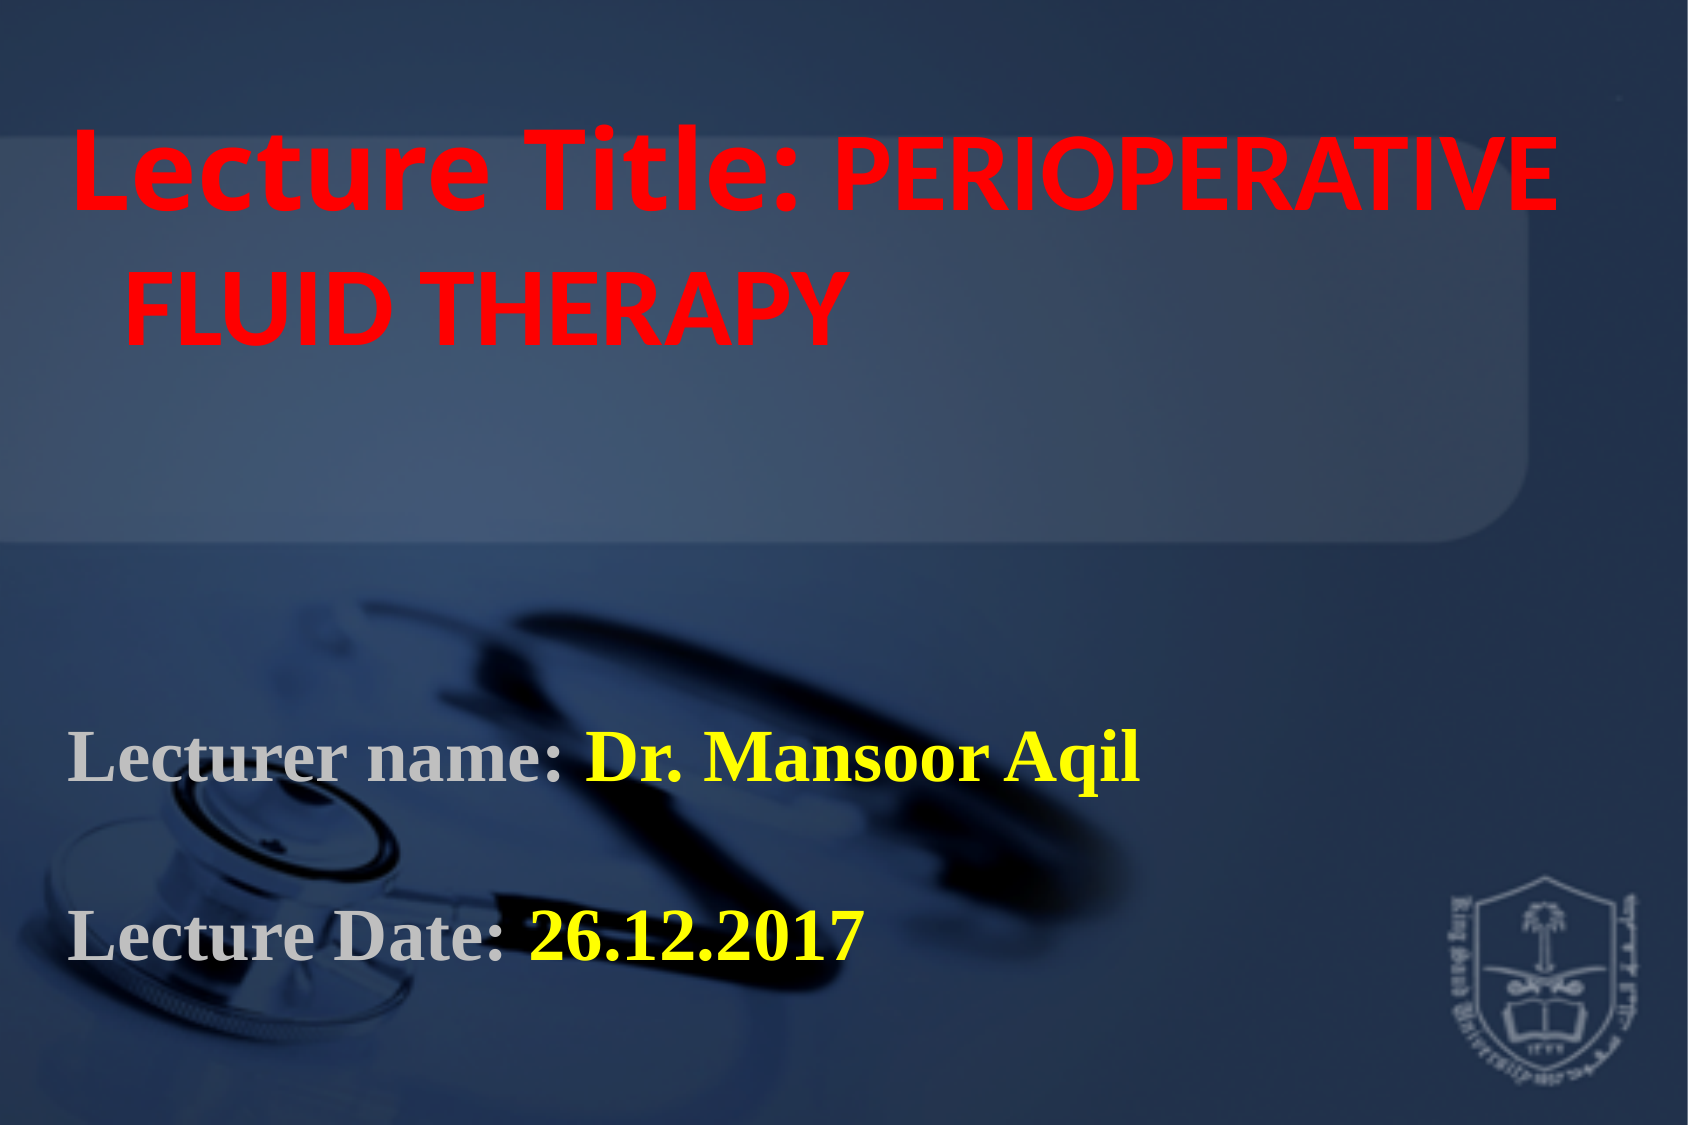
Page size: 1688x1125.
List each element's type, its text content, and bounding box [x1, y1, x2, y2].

subtitle Lecture Title: PERIOPERATIVE FLUID THERAPY [52, 90, 1688, 598]
text_box Lecturer name: Dr. Mansoor Aqil Lecture Date: 26.12.2017 [52, 716, 1647, 983]
picture [0, 0, 1688, 1125]
